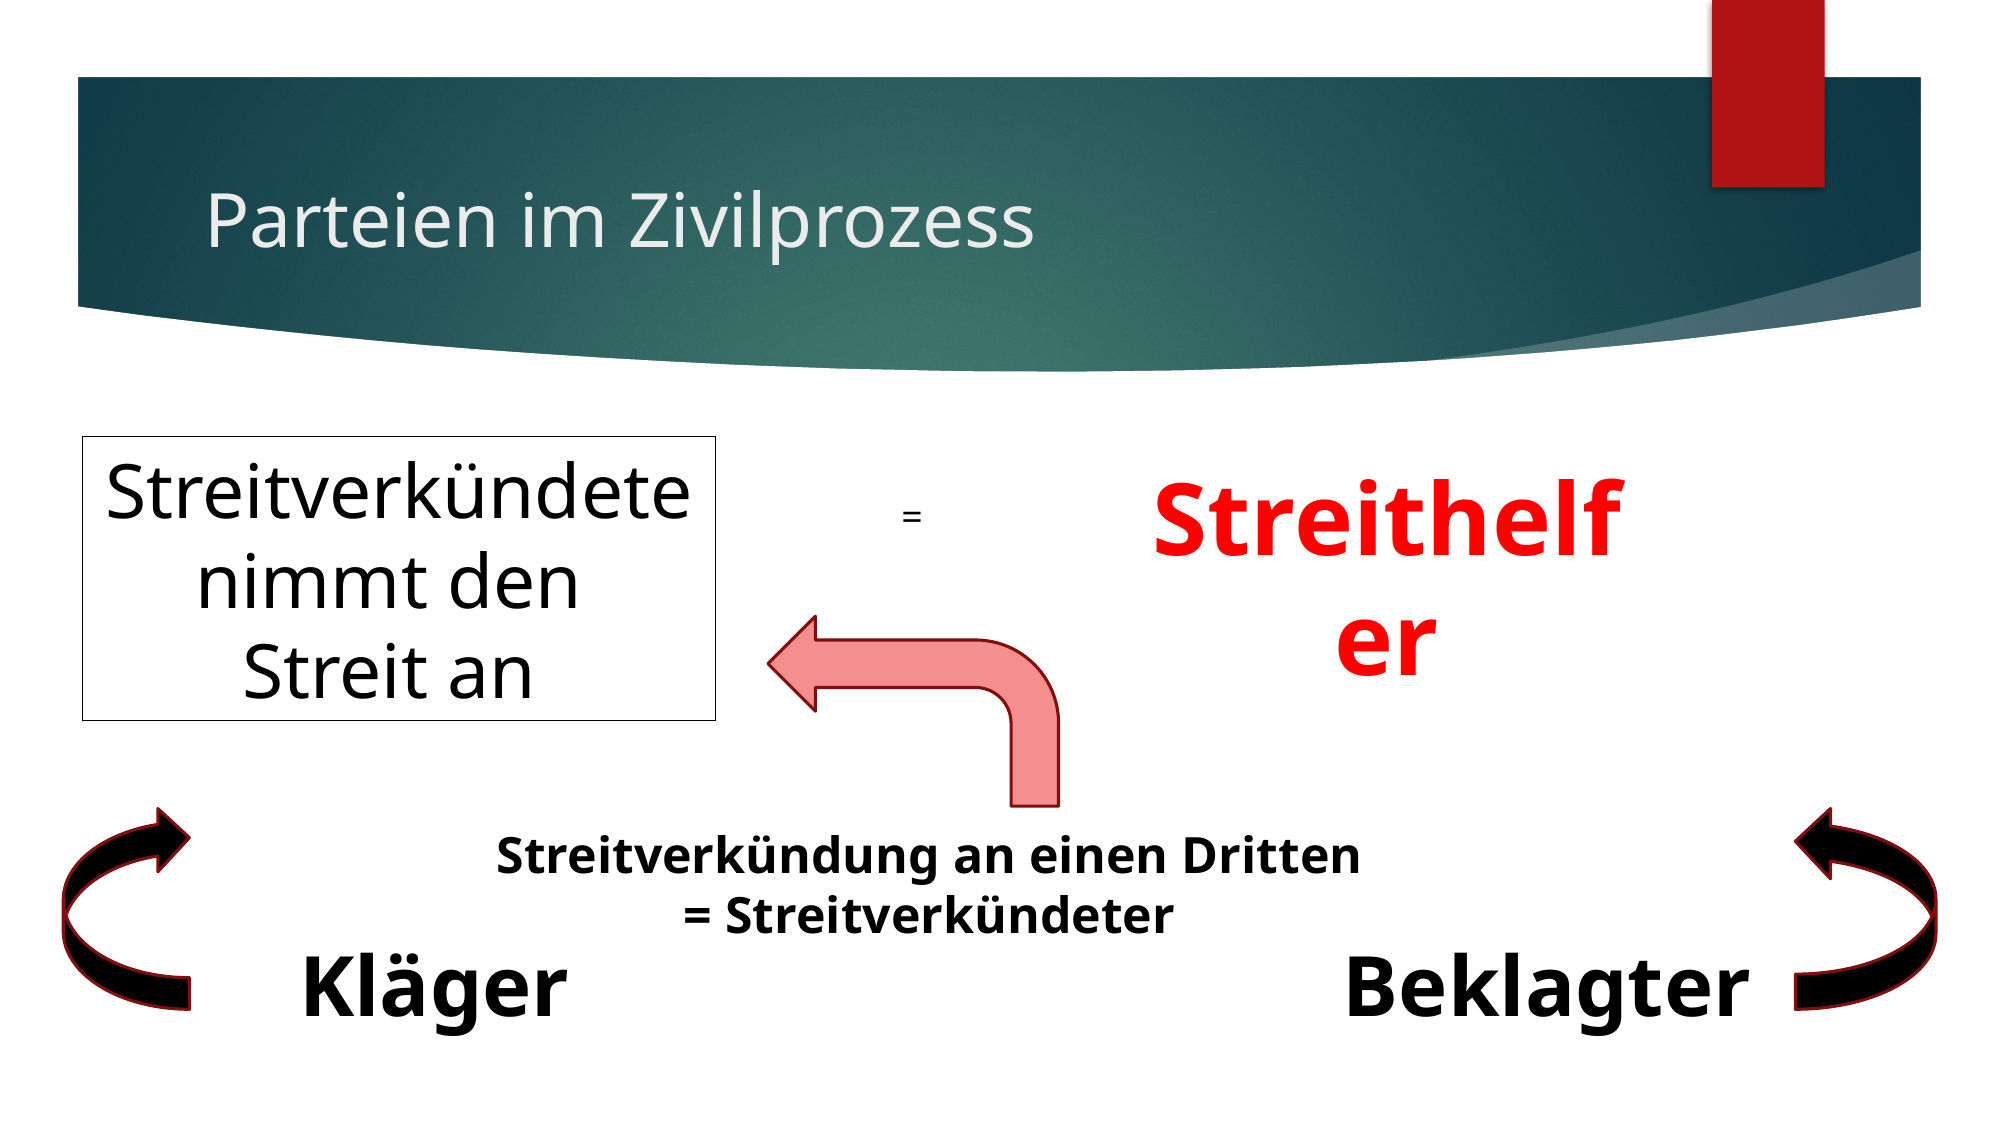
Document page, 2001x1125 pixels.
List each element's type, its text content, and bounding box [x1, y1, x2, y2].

title Parteien im Zivilprozess [189, 159, 1638, 276]
text_box [1793, 807, 1938, 1011]
text_box = [886, 485, 940, 545]
text_box Streitverkündete nimmt den Streit an [82, 436, 716, 721]
text_box [766, 614, 1061, 808]
text_box Streitverkündung an einen Dritten = Streitverkündeter [284, 815, 1589, 951]
text_box Kläger [284, 951, 875, 1040]
text_box Beklagter [1328, 925, 1986, 1040]
text_box Streithelfer [1116, 448, 1657, 703]
text_box [61, 807, 192, 1011]
